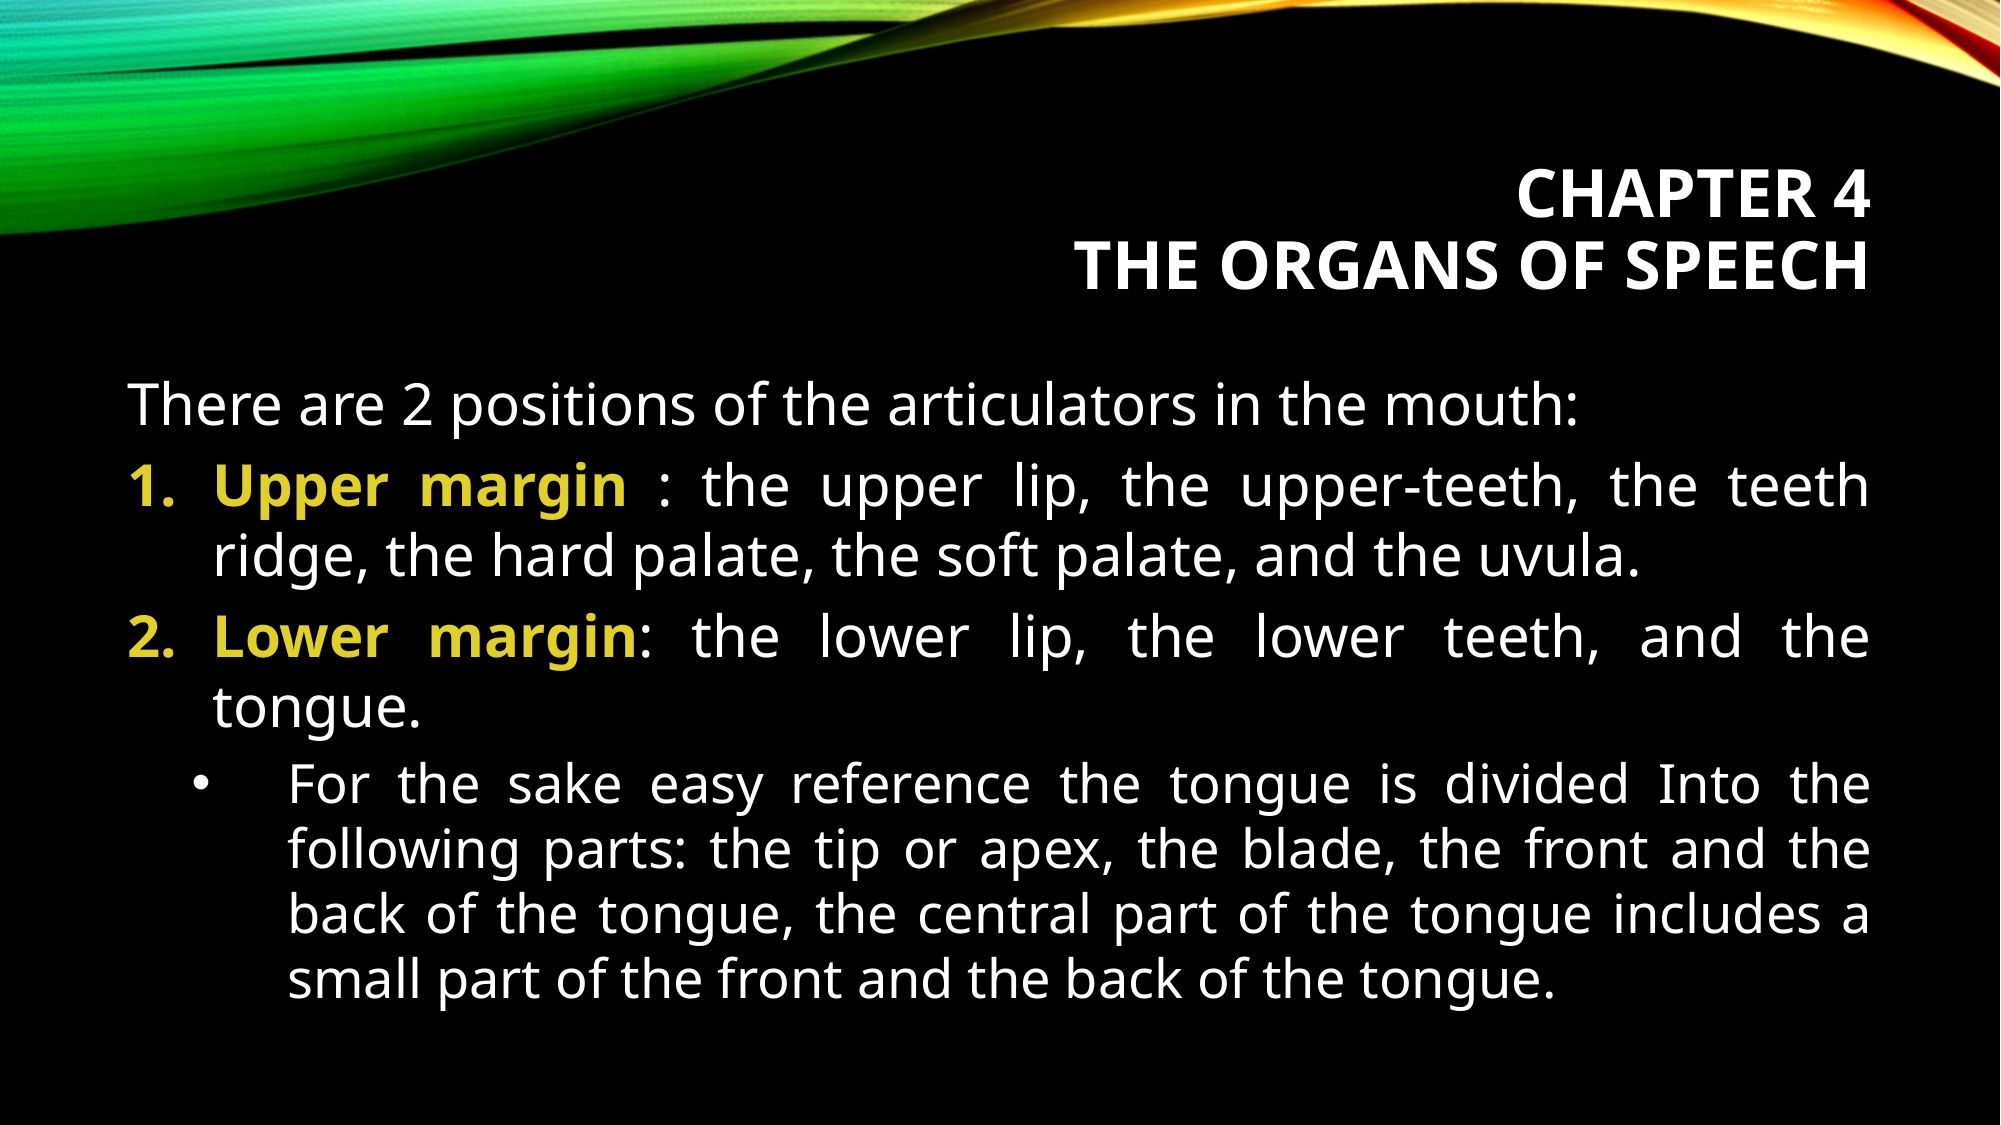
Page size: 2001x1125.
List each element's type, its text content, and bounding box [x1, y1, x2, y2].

picture [0, 0, 2000, 237]
list There are 2 positions of the articulators in the mouth: Upper margin : the upper lip, the upper-teeth, the teeth ridge, the hard palate, the soft palate, and the uvula. Lower margin: the lower lip, the lower teeth, and the tongue. For the sake easy reference the tongue is divided Into the following parts: the tip or apex, the blade, the front and the back of the tongue, the central part of the tongue includes a small part of the front and the back of the tongue. [112, 360, 1888, 1021]
title CHAPTER 4 THE ORGANS OF SPEECH [474, 125, 1888, 338]
